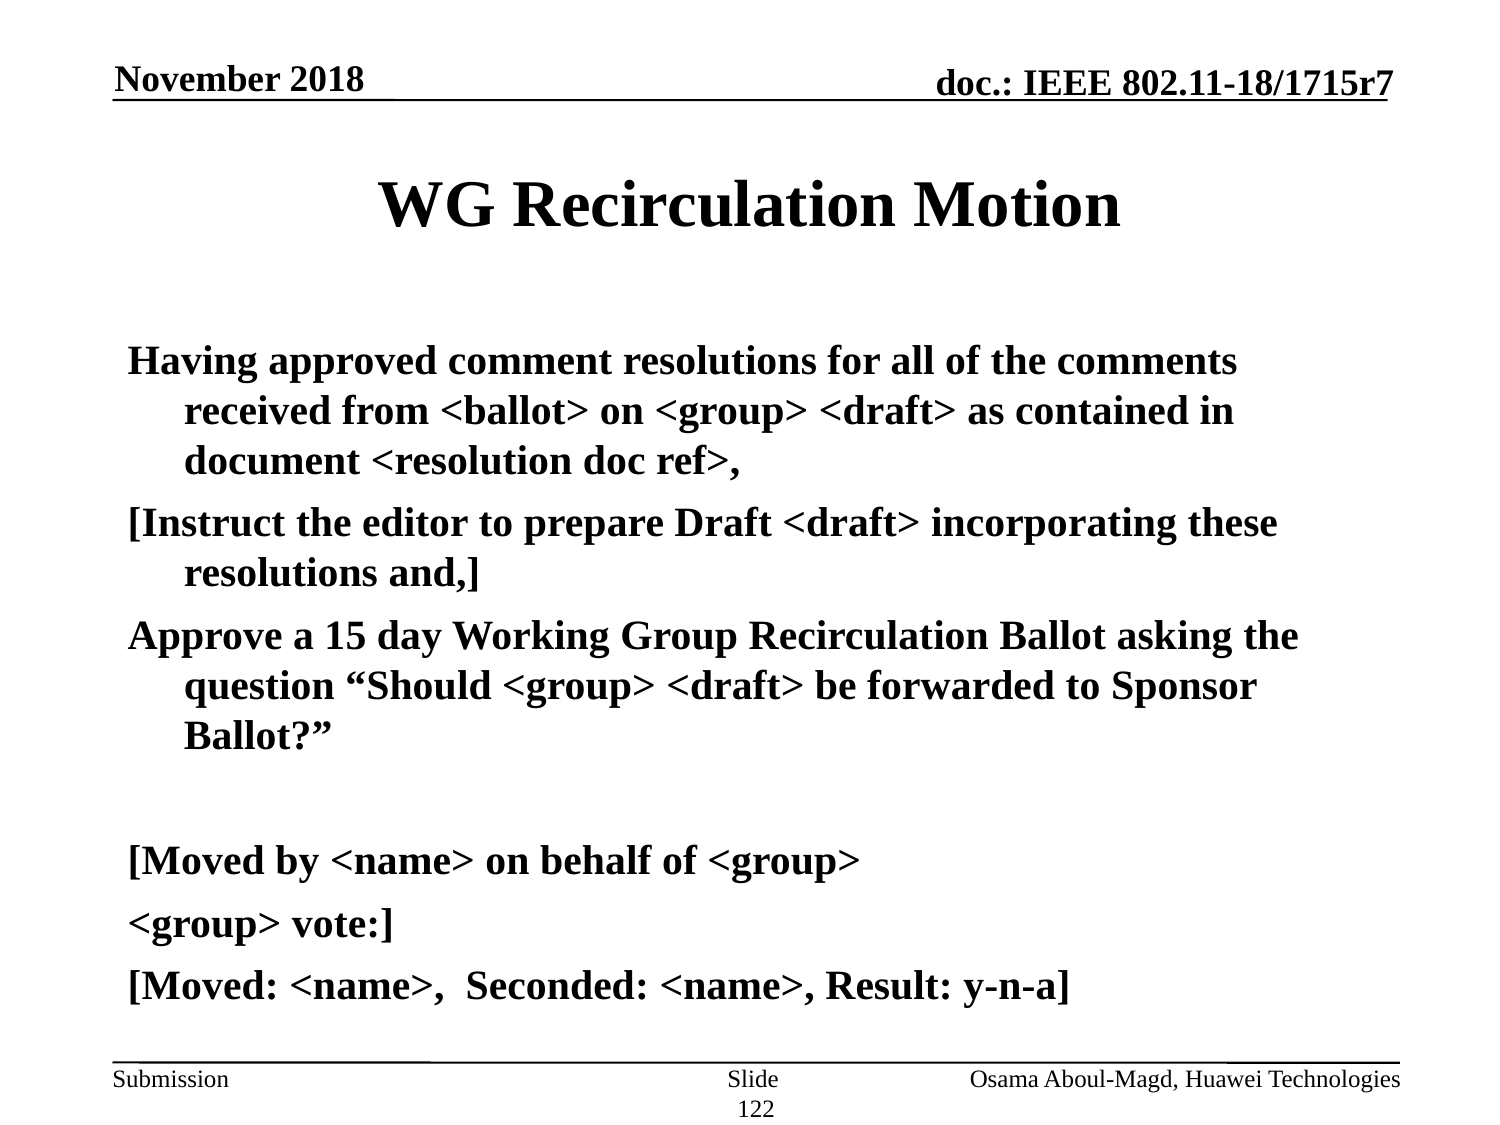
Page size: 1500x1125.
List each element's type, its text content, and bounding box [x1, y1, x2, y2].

footer Osama Aboul-Magd, Huawei Technologies [878, 1061, 1402, 1093]
list Having approved comment resolutions for all of the comments received from <ballot> on <group> <draft> as contained in document <resolution doc ref>, [Instruct the editor to prepare Draft <draft> incorporating these resolutions and,] Approve a 15 day Working Group Recirculation Ballot asking the question “Should <group> <draft> be forwarded to Sponsor Ballot?” [Moved by <name> on behalf of <group> <group> vote:] [Moved: <name>, Seconded: <name>, Result: y-n-a] [112, 324, 1388, 1000]
title WG Recirculation Motion [112, 112, 1388, 288]
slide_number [114, 54, 423, 100]
slide_number Slide 122 [712, 1061, 800, 1123]
